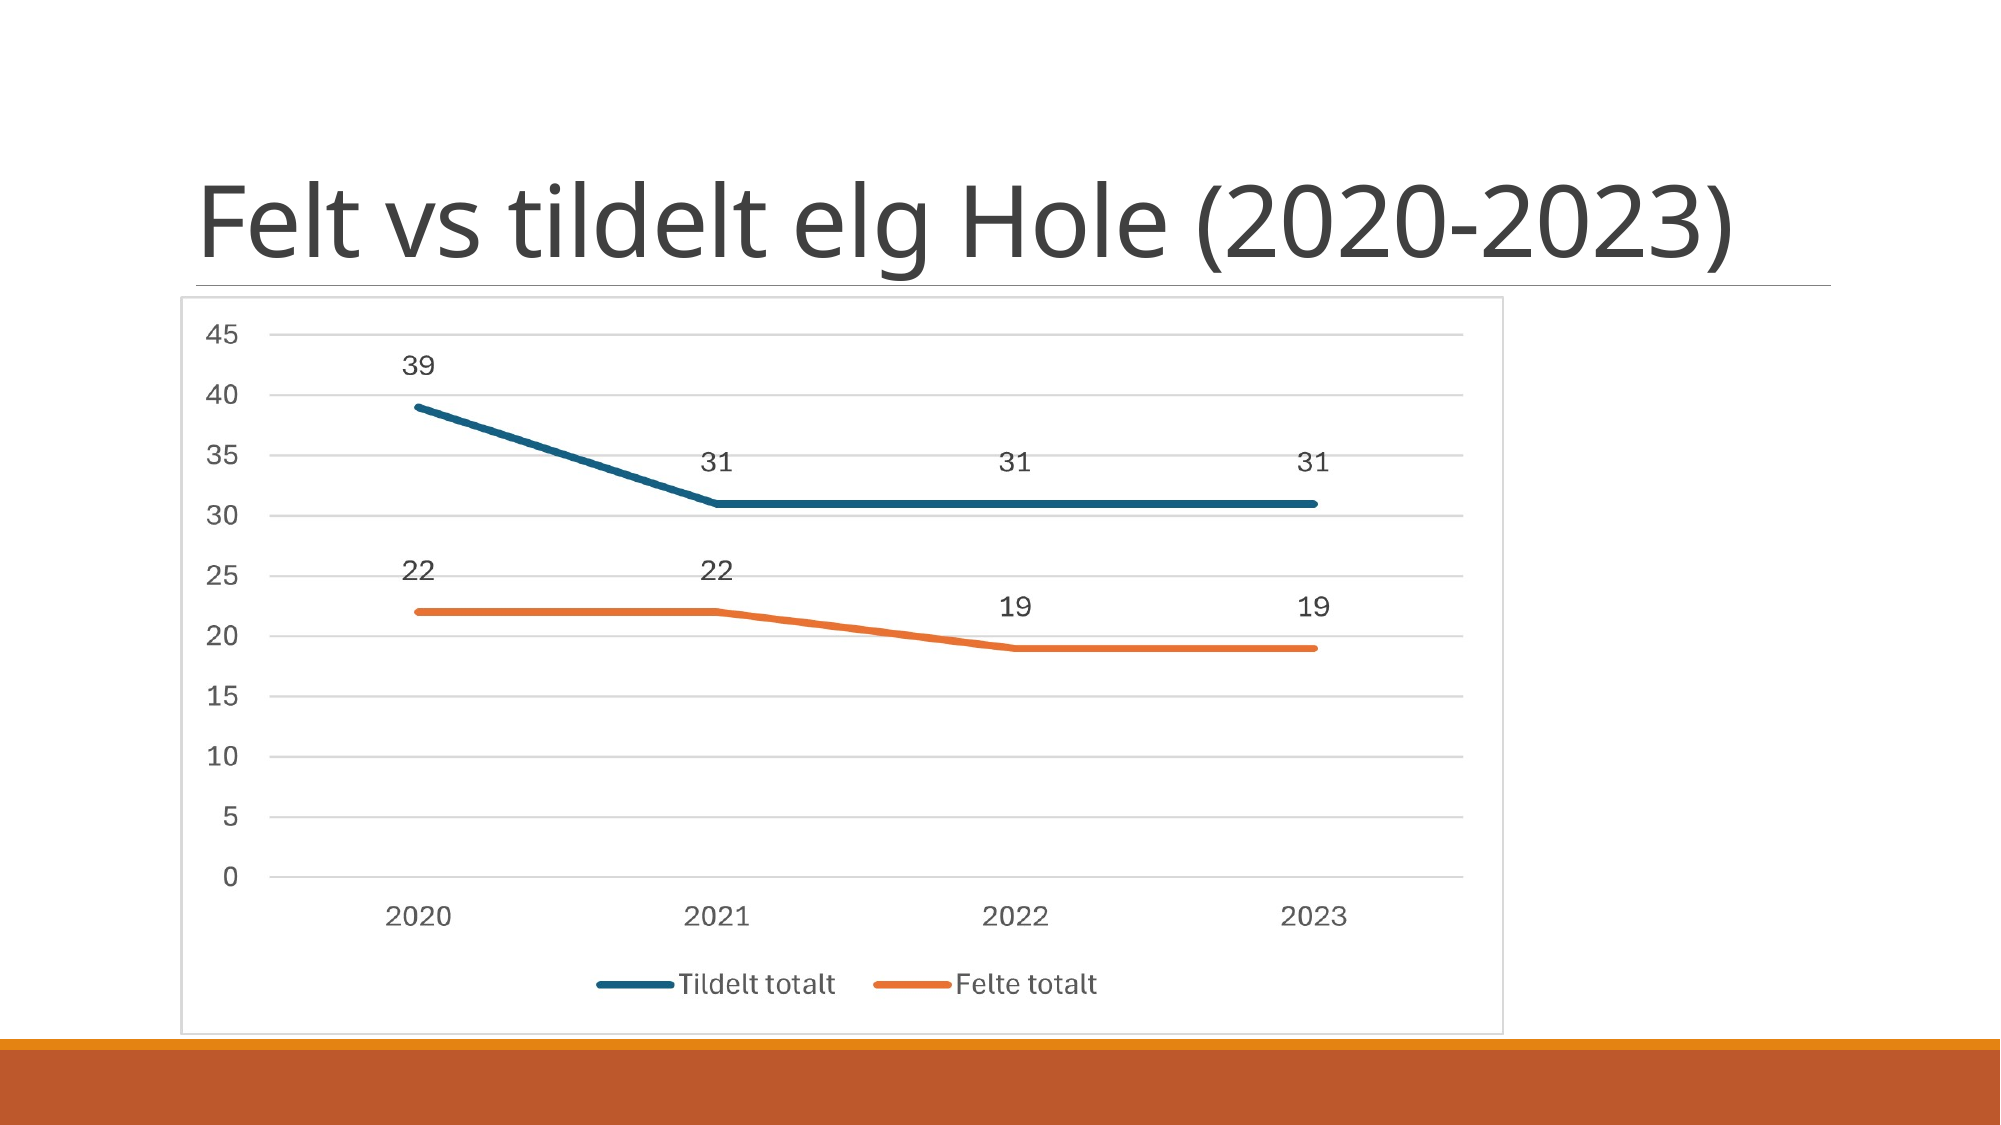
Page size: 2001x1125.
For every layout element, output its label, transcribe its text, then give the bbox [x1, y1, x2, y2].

title Felt vs tildelt elg Hole (2020-2023) [180, 47, 1830, 285]
picture [179, 295, 1504, 1036]
